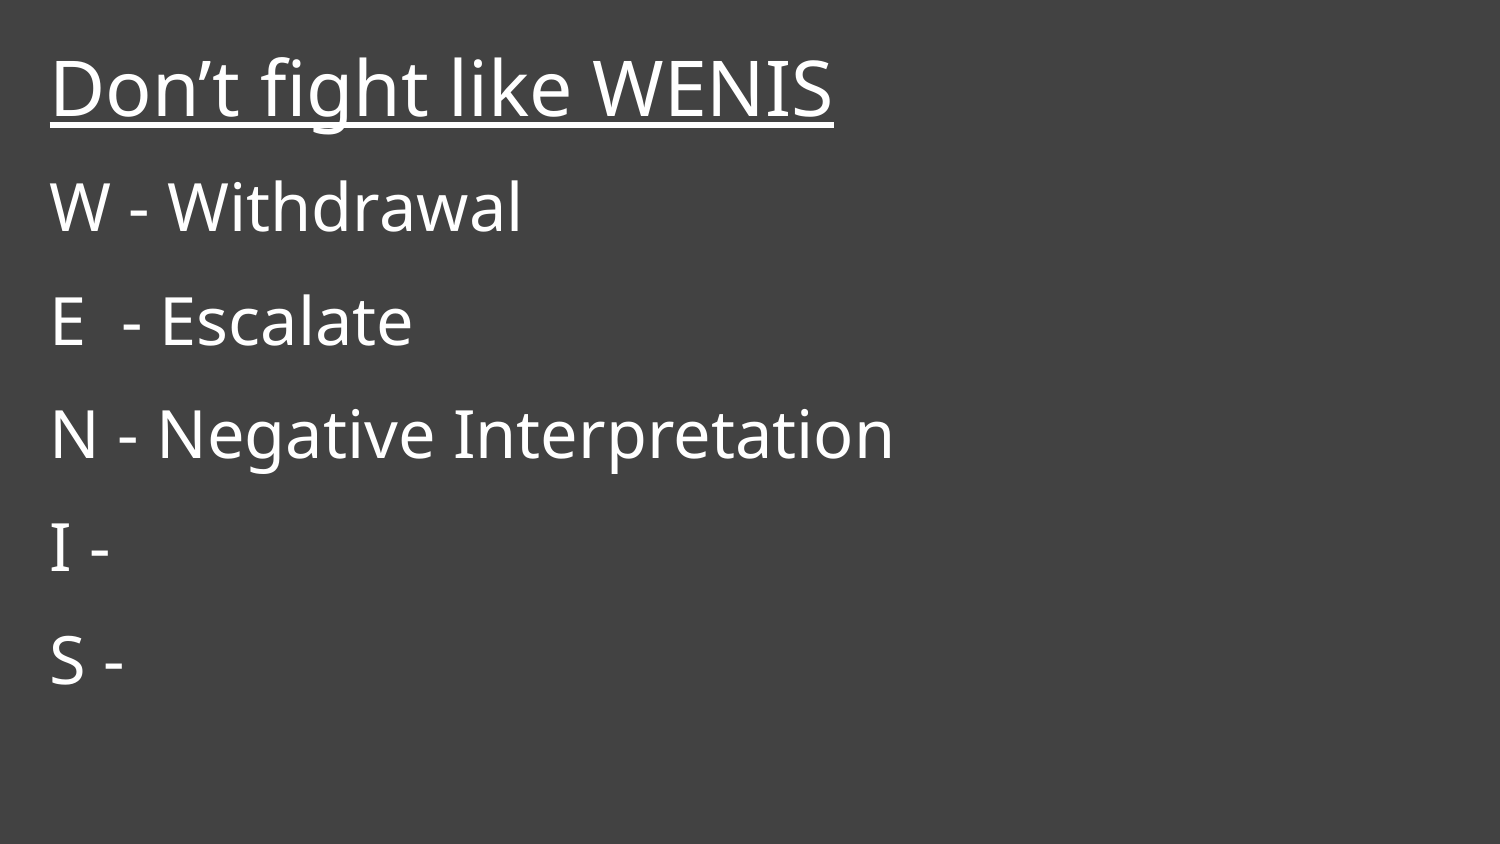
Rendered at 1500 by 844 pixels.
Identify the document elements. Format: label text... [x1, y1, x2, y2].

title Don’t fight like WENIS W - Withdrawal E - Escalate N - Negative Interpretation I - S - [34, 24, 1381, 788]
